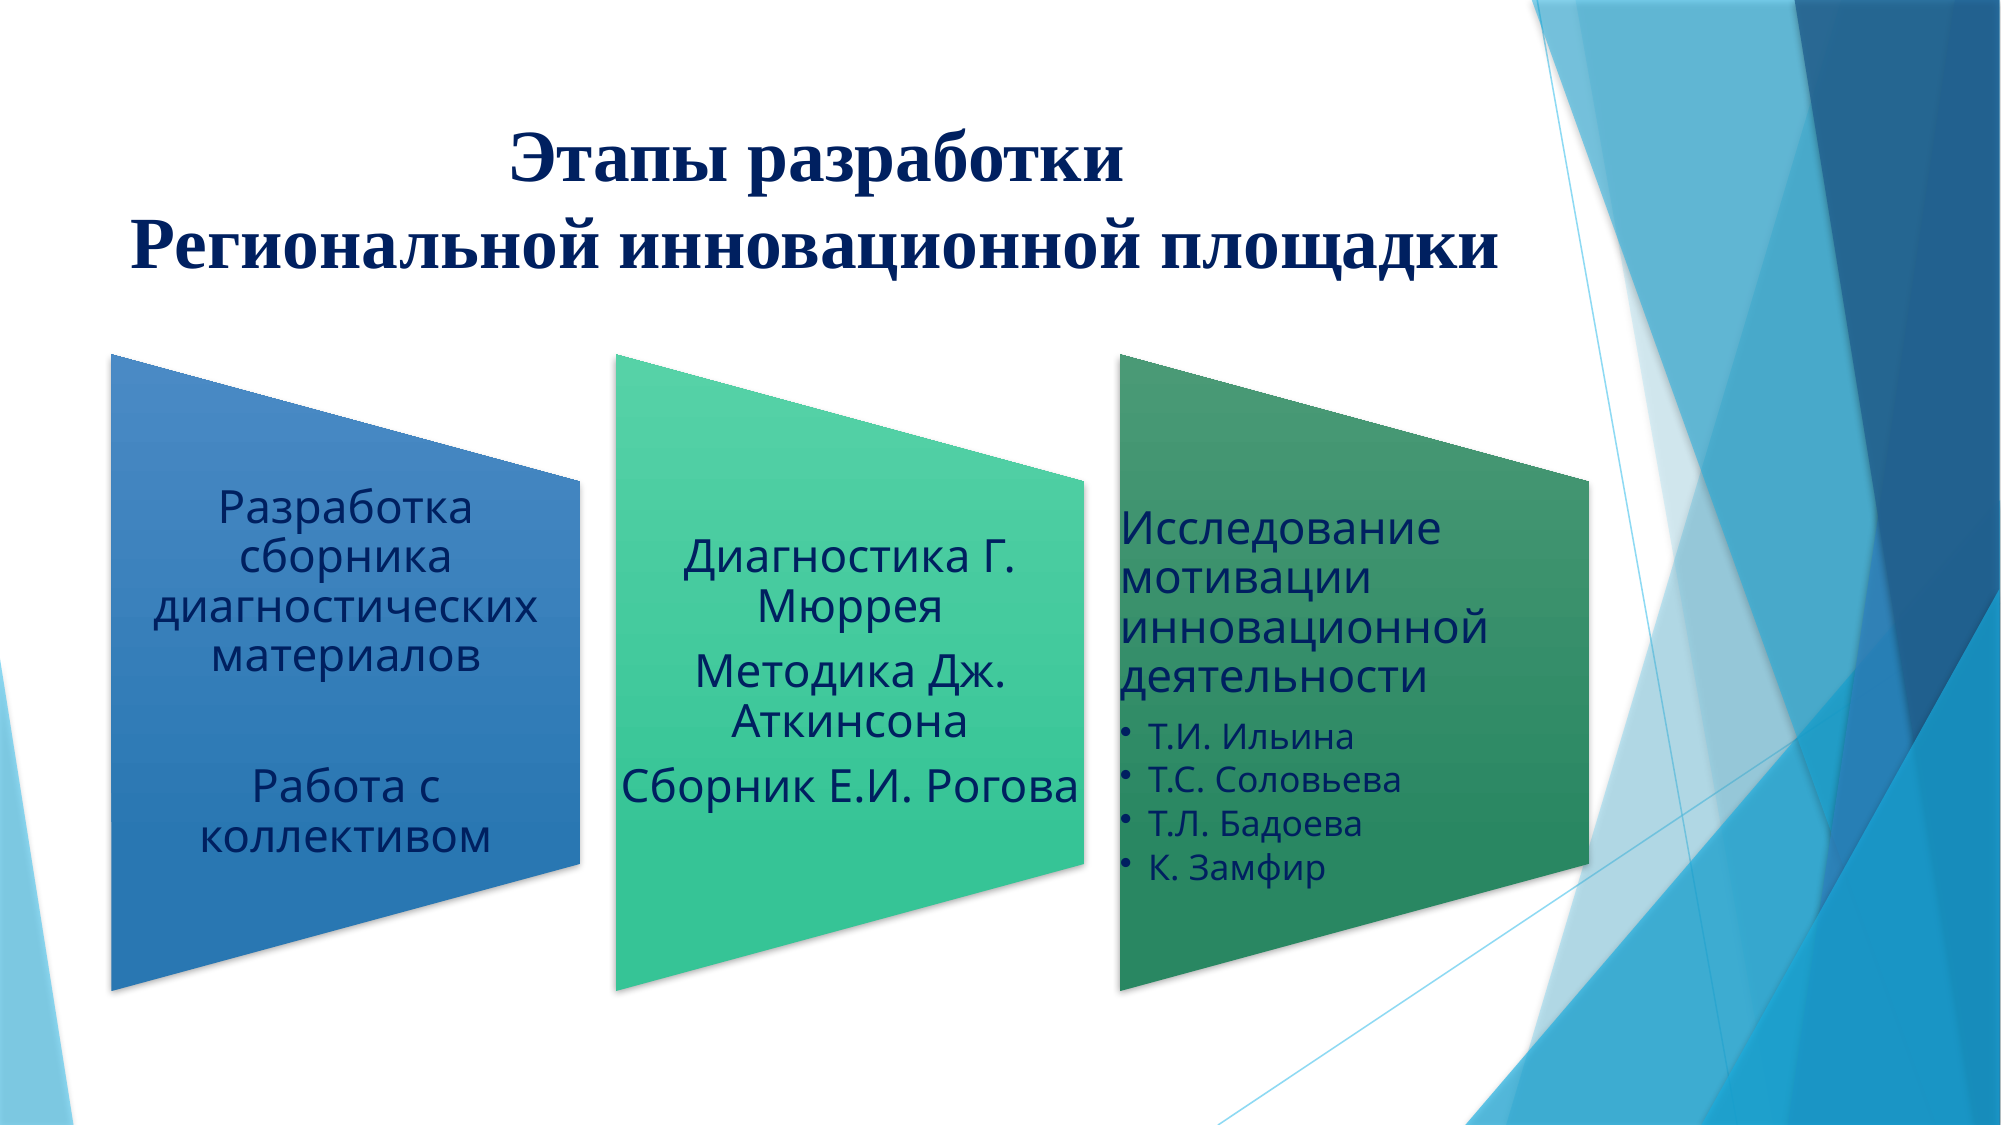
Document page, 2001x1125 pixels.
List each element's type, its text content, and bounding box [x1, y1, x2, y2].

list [110, 353, 1590, 992]
title Этапы разработки Региональной инновационной площадки [111, 99, 1522, 317]
